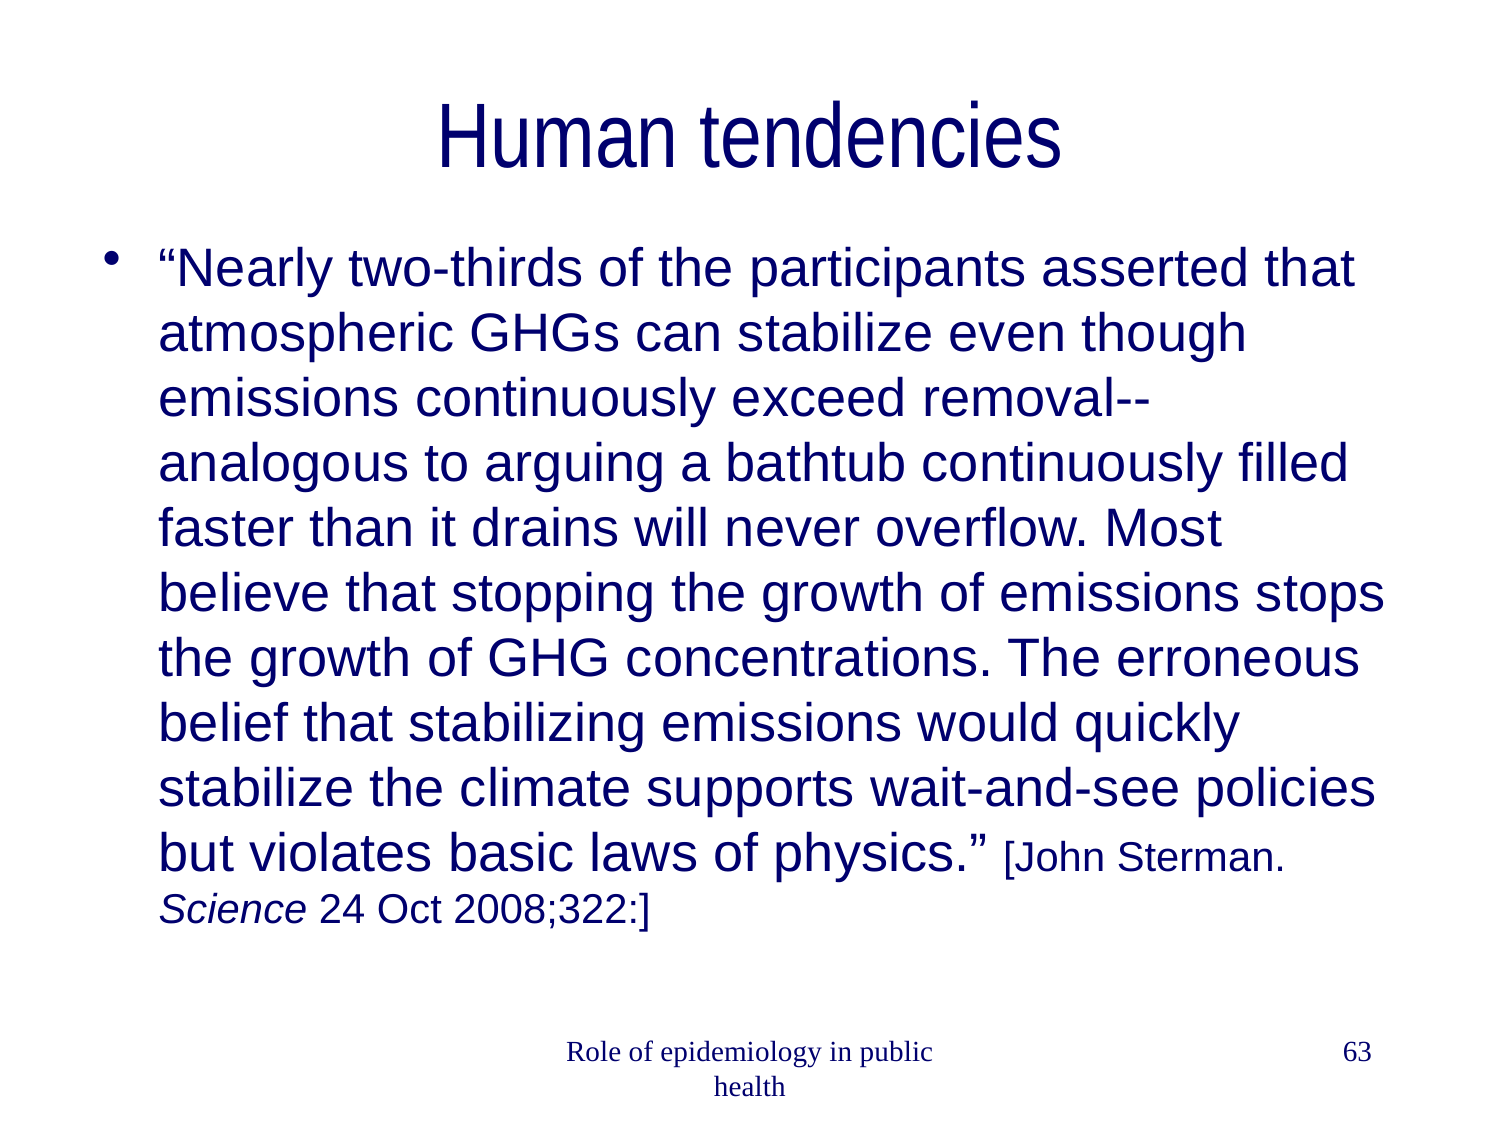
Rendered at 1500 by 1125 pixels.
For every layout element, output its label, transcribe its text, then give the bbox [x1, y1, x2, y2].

title Human tendencies [112, 37, 1388, 224]
slide_number 63 [1074, 1024, 1388, 1101]
list “Nearly two-thirds of the participants asserted that atmospheric GHGs can stabilize even though emissions continuously exceed removal--analogous to arguing a bathtub continuously filled faster than it drains will never overflow. Most believe that stopping the growth of emissions stops the growth of GHG concentrations. The erroneous belief that stabilizing emissions would quickly stabilize the climate supports wait-and-see policies but violates basic laws of physics.” [John Sterman. Science 24 Oct 2008;322:] [87, 224, 1413, 900]
footer Role of epidemiology in public health [512, 1024, 988, 1101]
